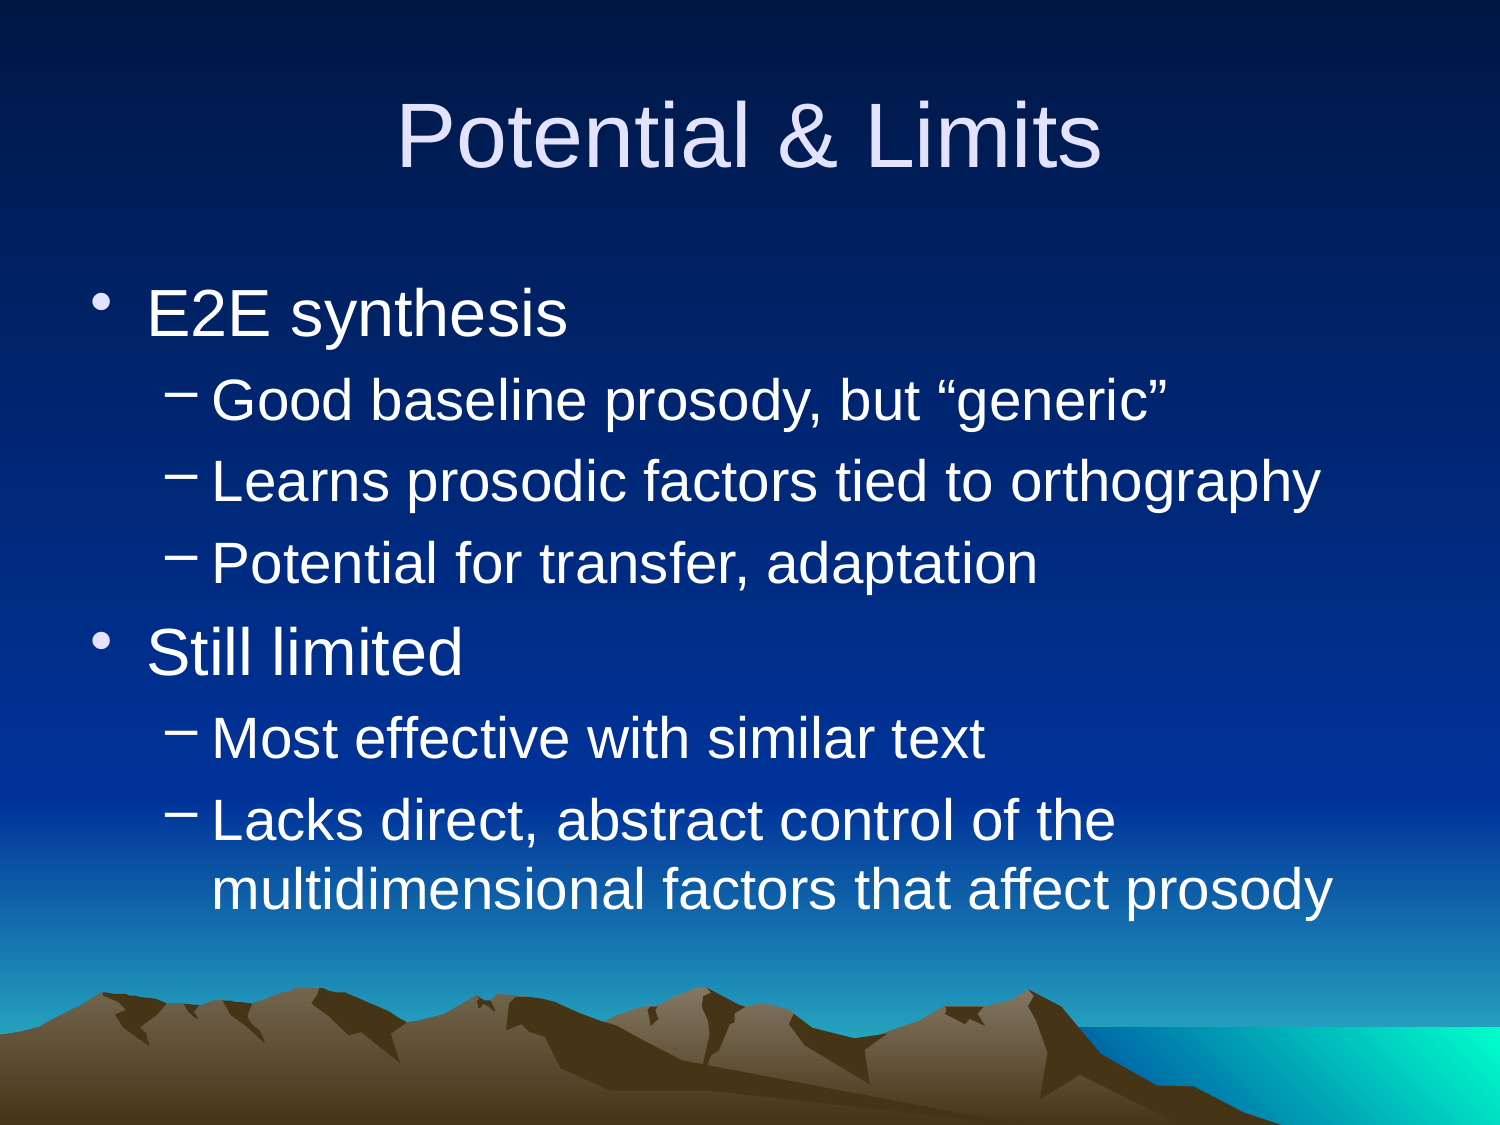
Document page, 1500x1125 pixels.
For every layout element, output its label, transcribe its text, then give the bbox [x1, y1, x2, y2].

title Potential & Limits [74, 37, 1426, 226]
list E2E synthesis Good baseline prosody, but “generic” Learns prosodic factors tied to orthography Potential for transfer, adaptation Still limited Most effective with similar text Lacks direct, abstract control of the multidimensional factors that affect prosody [74, 262, 1426, 1001]
